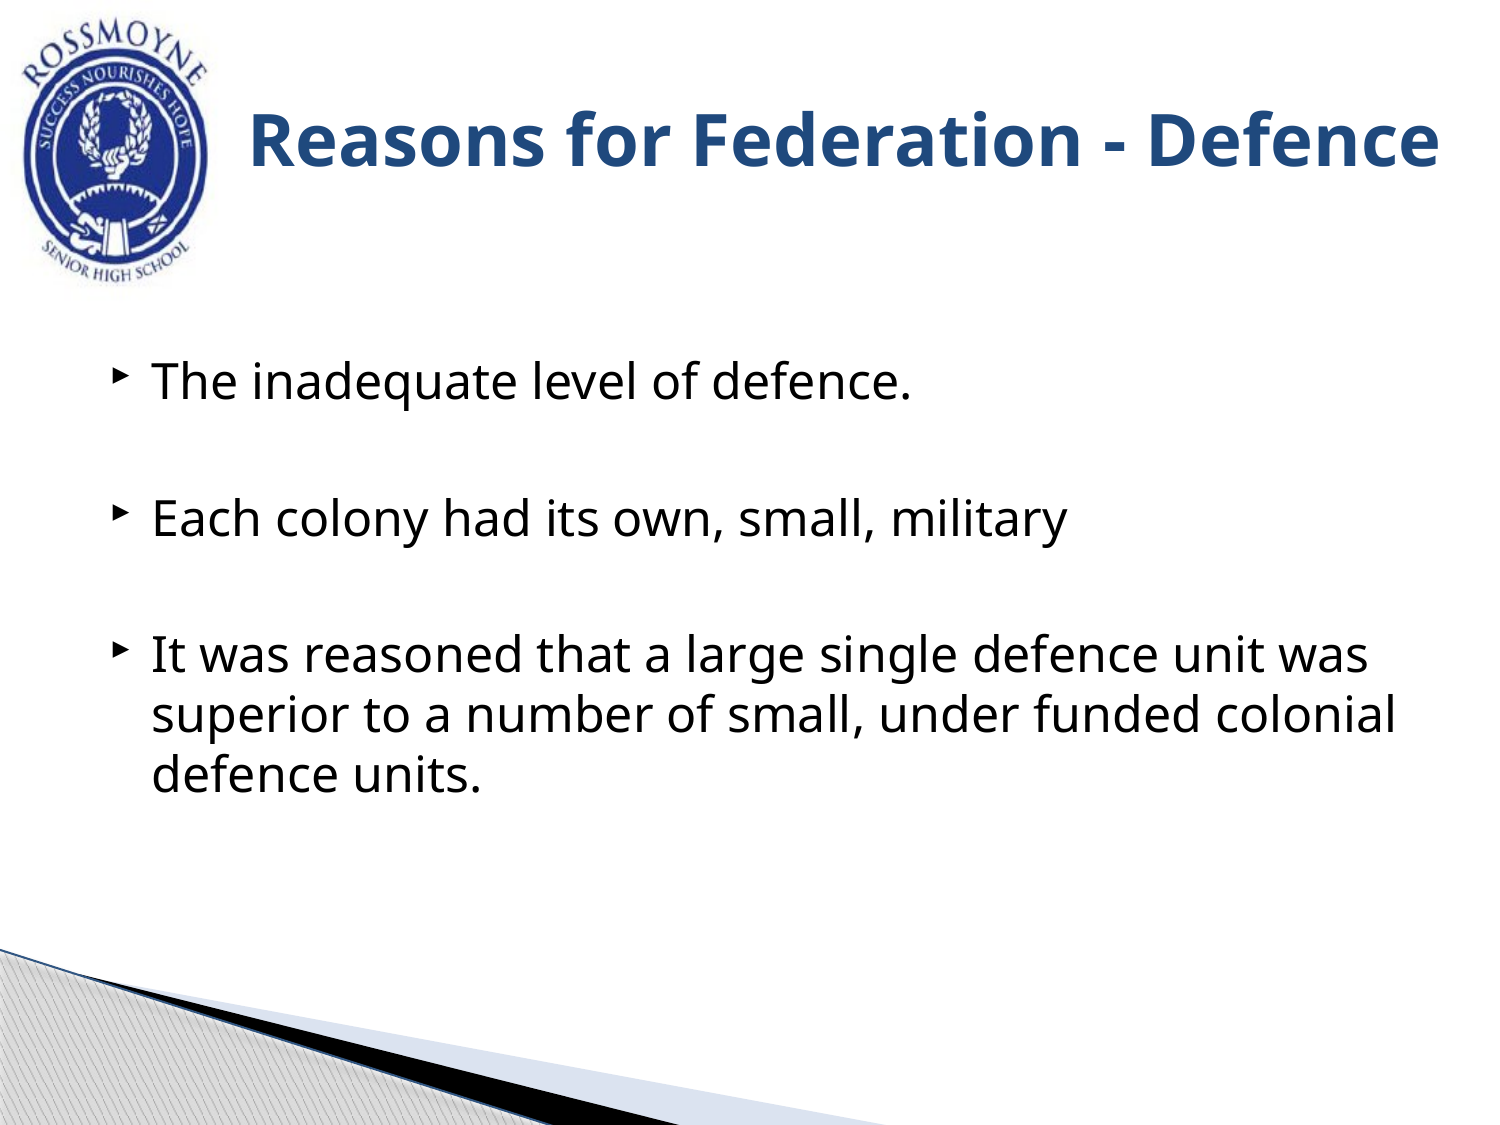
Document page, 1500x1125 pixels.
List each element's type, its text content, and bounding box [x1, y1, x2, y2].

picture [0, 0, 231, 310]
title Reasons for Federation - Defence [236, 42, 1461, 233]
list The inadequate level of defence. Each colony had its own, small, military It was reasoned that a large single defence unit was superior to a number of small, under funded colonial defence units. [76, 278, 1426, 986]
